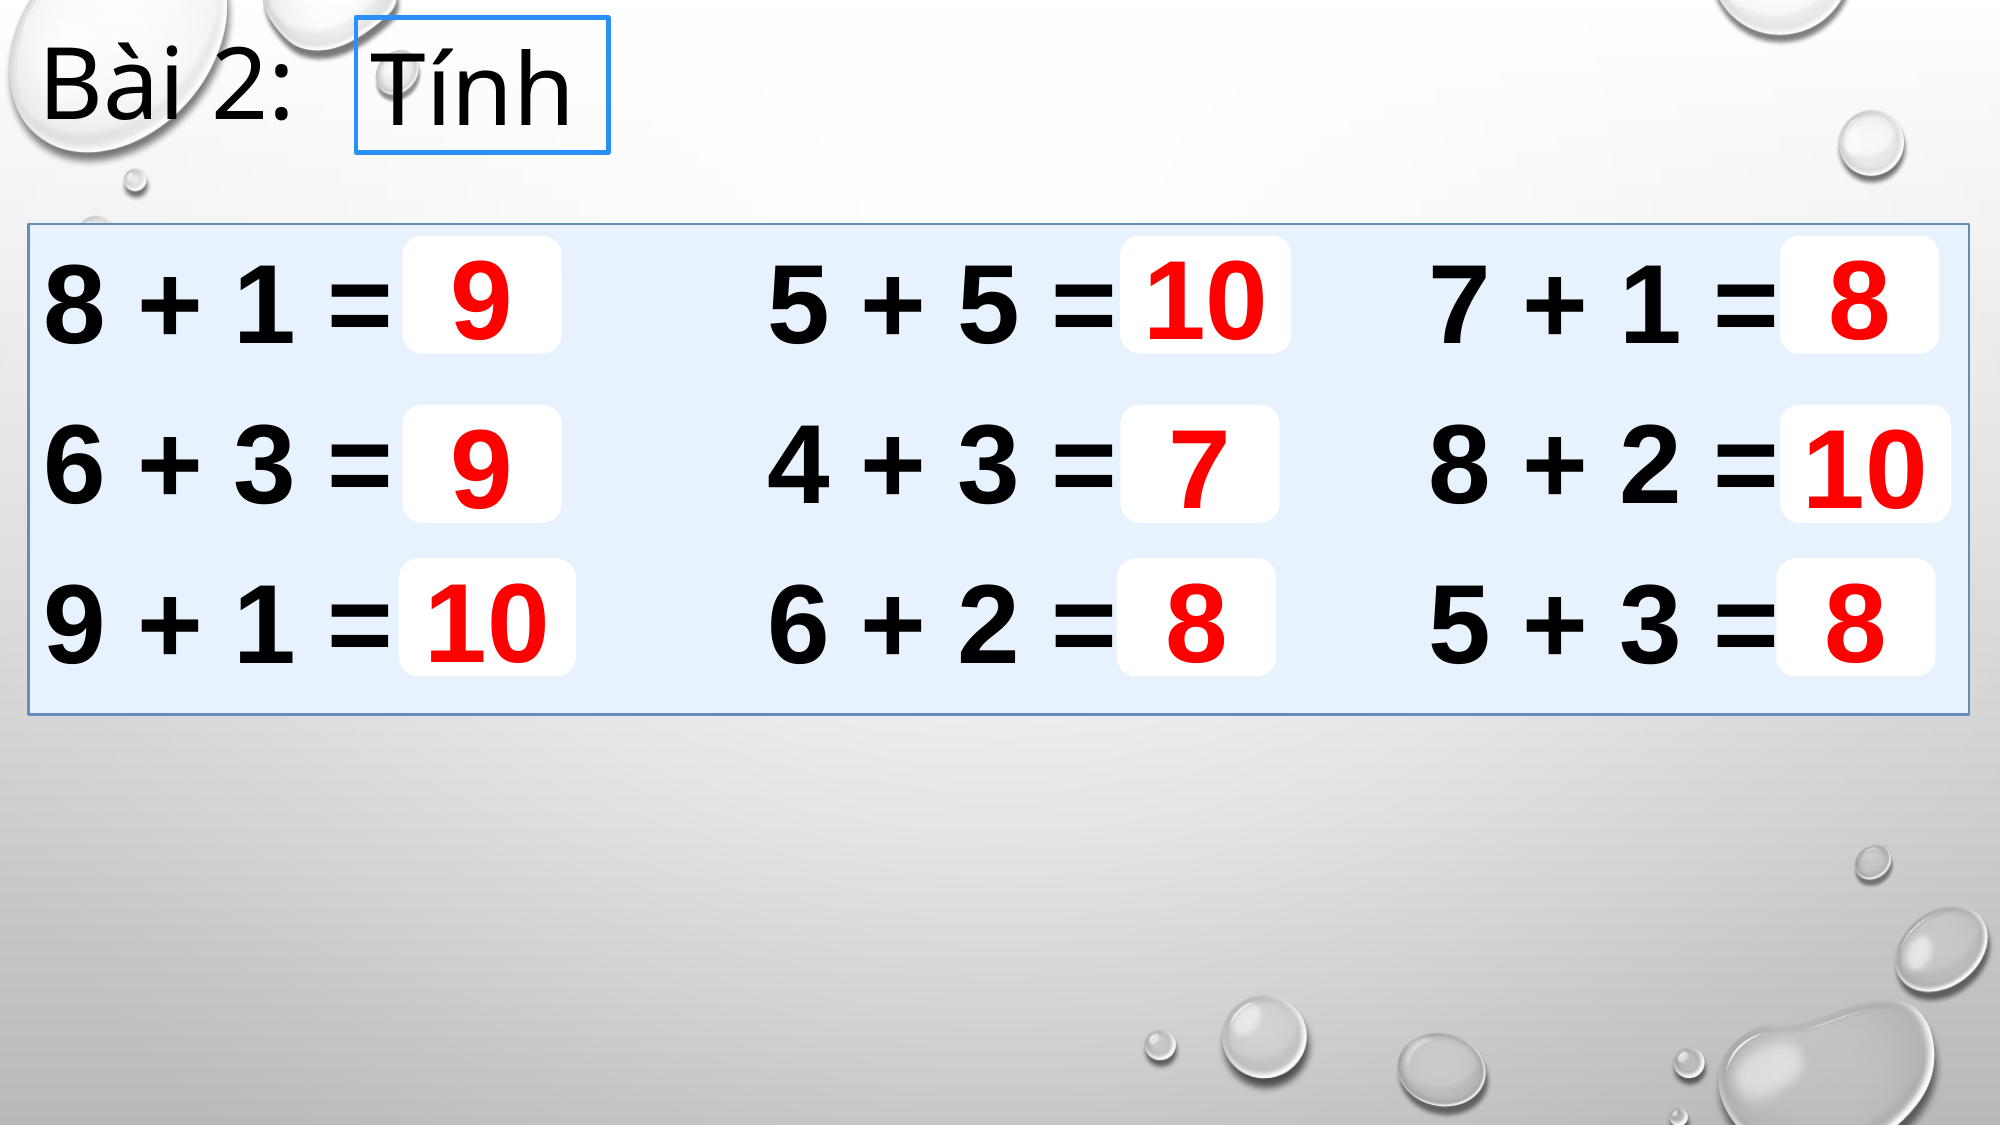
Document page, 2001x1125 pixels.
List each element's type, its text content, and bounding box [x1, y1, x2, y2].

text_box 7 [1118, 403, 1282, 525]
text_box 8 [1778, 234, 1941, 356]
text_box 8 [1115, 556, 1278, 678]
picture [0, 0, 2000, 1125]
text_box 8 [1774, 556, 1938, 678]
text_box Tính [355, 17, 609, 153]
text_box 10 [397, 556, 578, 678]
text_box 10 [1118, 234, 1293, 356]
text_box 9 [401, 234, 564, 356]
text_box Bài 2: [23, 11, 322, 147]
text_box 8 + 1 = 5 + 5 = 7 + 1 = 6 + 3 = 4 + 3 = 8 + 2 = 9 + 1 = 6 + 2 = 5 + 3 = [27, 223, 1970, 716]
text_box 10 [1778, 403, 1953, 525]
text_box 9 [401, 403, 564, 525]
